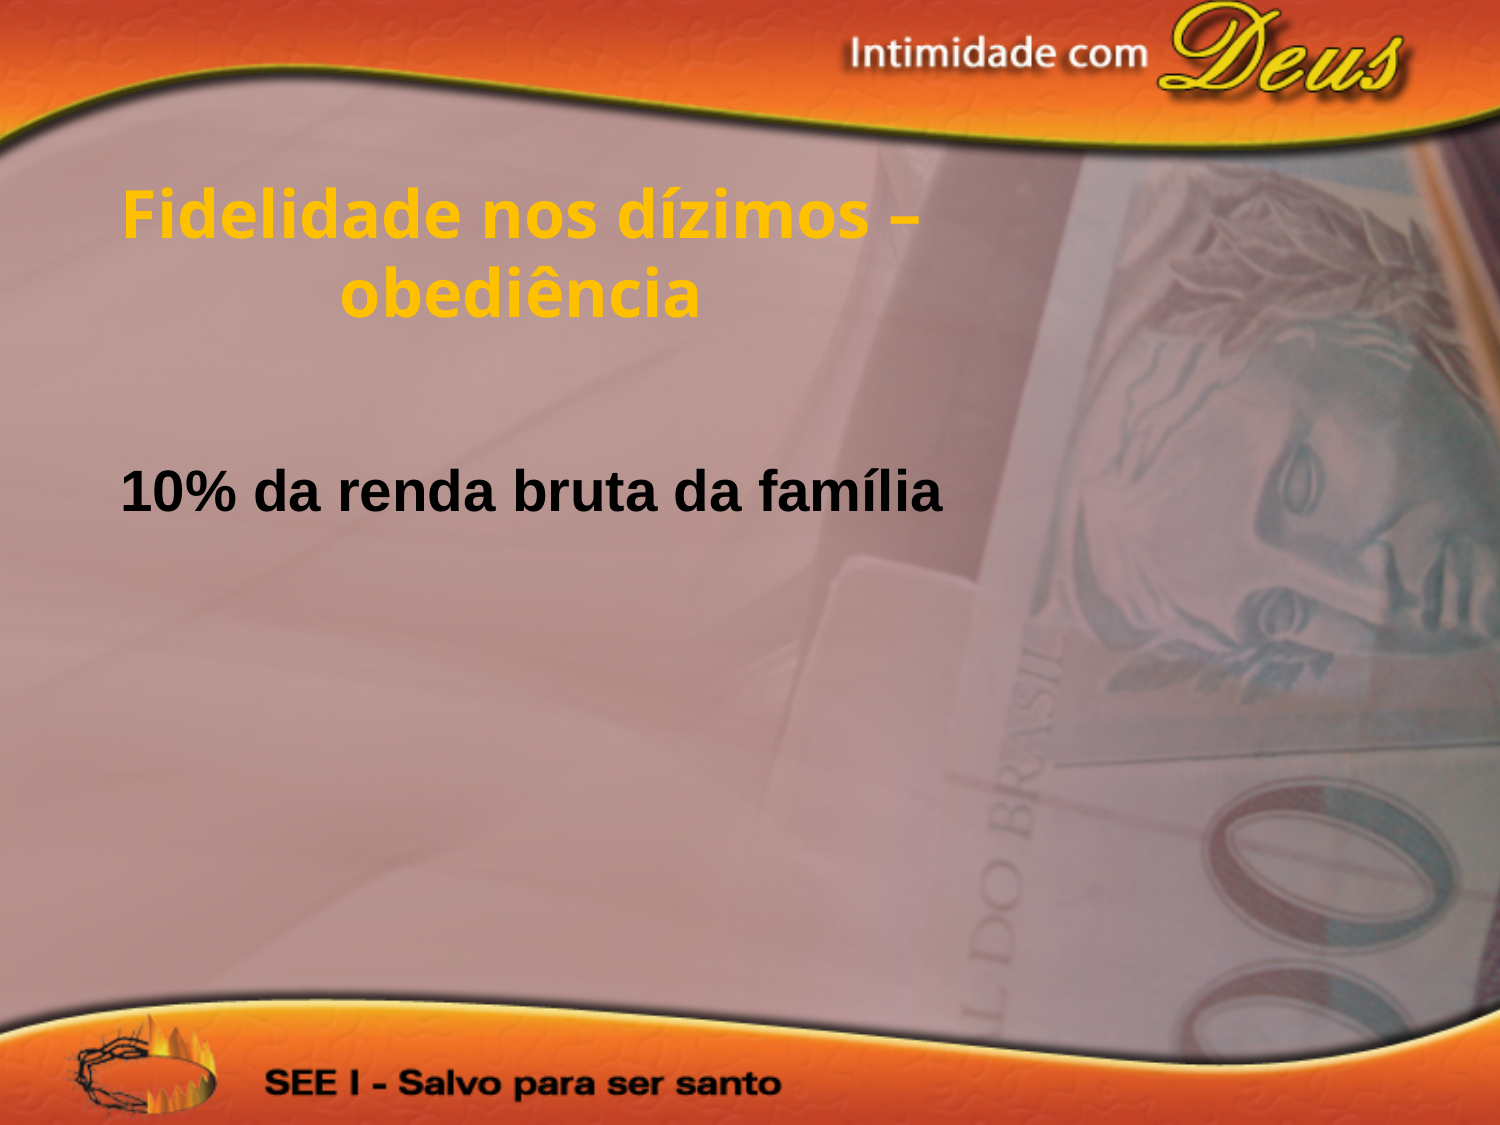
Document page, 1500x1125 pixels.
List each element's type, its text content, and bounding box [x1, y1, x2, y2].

text_box Fidelidade nos dízimos – obediência [58, 163, 985, 339]
text_box 10% da renda bruta da família [105, 445, 1055, 531]
picture [0, 0, 1500, 1125]
